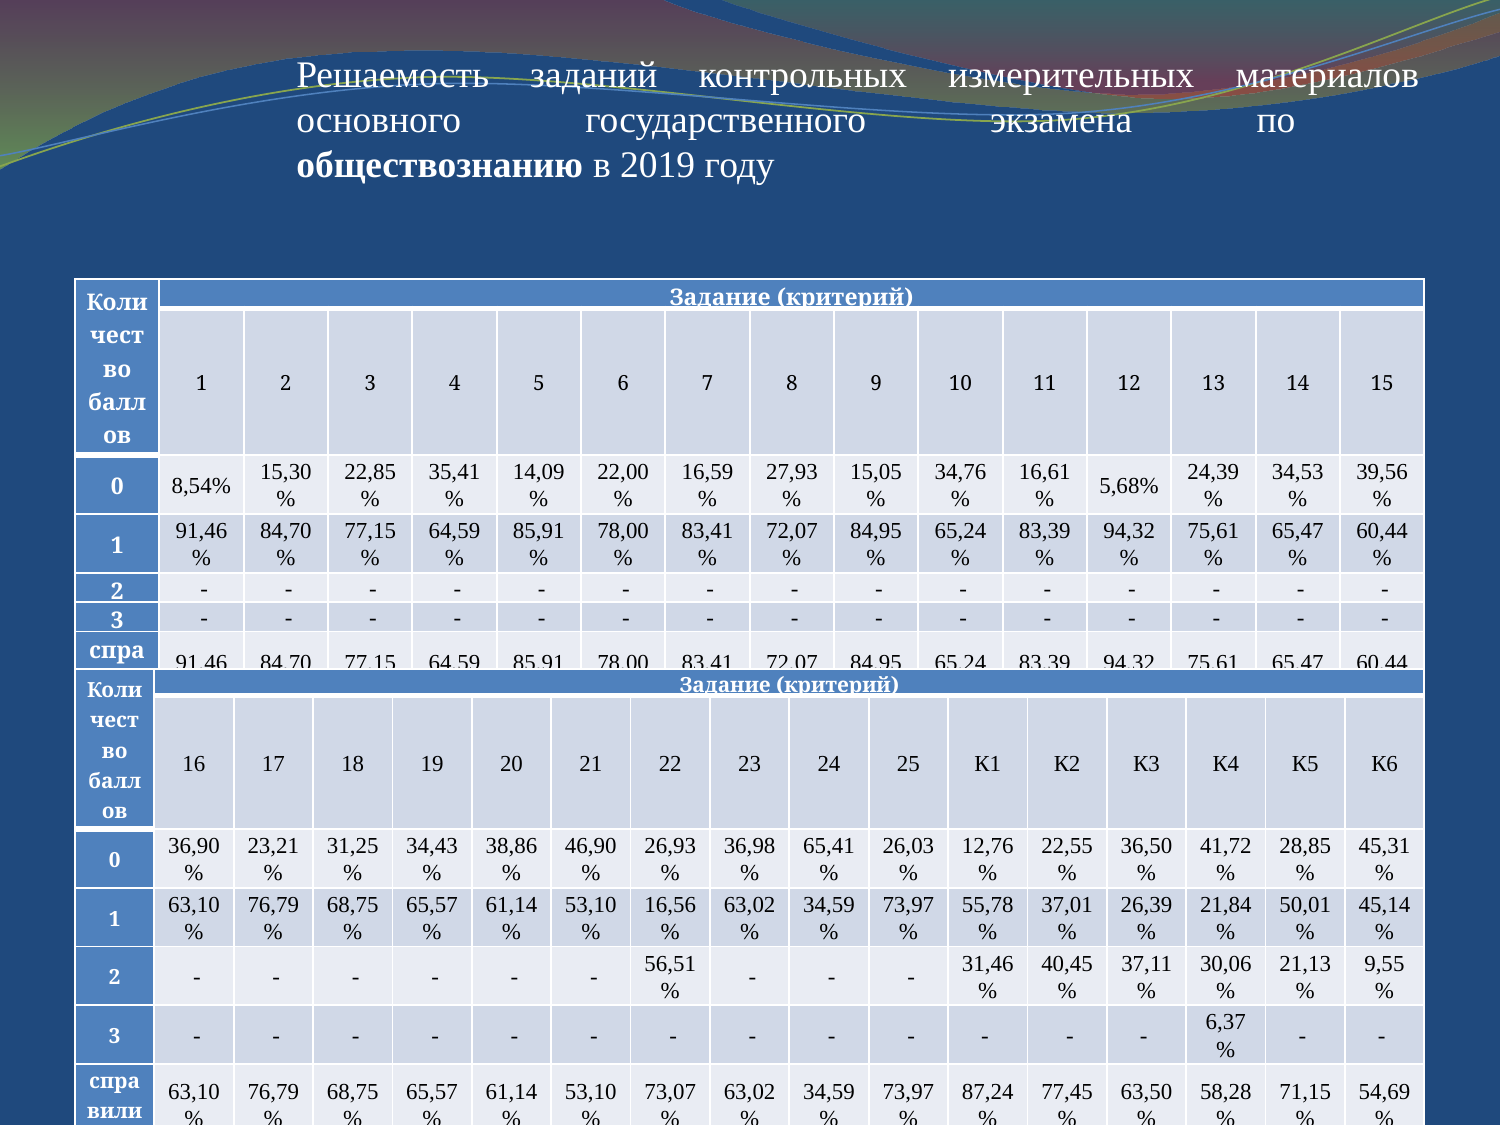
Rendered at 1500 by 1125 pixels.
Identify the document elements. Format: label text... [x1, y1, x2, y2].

table_cell 78,00% [582, 515, 664, 572]
table_cell 64,59% [413, 515, 496, 572]
table_cell - [498, 574, 580, 601]
table_cell 72,07% [751, 632, 833, 668]
table_cell - [245, 603, 327, 631]
table_cell - [1346, 1006, 1423, 1063]
table_cell 87,24% [949, 1065, 1027, 1125]
text_box Решаемость заданий контрольных измерительных материалов основного государственного экзамена по обществознанию в 2019 году [206, 42, 1435, 193]
table_cell 94,32% [1088, 515, 1170, 572]
table_cell справились [76, 632, 158, 668]
table_cell 63,02% [711, 1065, 788, 1125]
table_cell 26,93% [631, 830, 709, 887]
table_cell - [666, 603, 749, 631]
table_cell - [245, 574, 327, 601]
table_cell - [1266, 1006, 1344, 1063]
table_cell 5 [498, 311, 580, 454]
table_cell - [329, 574, 411, 601]
table_cell - [160, 574, 243, 601]
table_cell 23,21% [235, 830, 312, 887]
table_cell 34,53% [1257, 456, 1339, 513]
table_cell 25 [870, 698, 947, 828]
table_cell - [711, 947, 788, 1004]
table_cell 26,39% [1108, 889, 1185, 946]
table_cell 34,59% [790, 889, 868, 946]
table_cell - [870, 1006, 947, 1063]
table_cell 31,25% [314, 830, 392, 887]
table_cell 39,56% [1341, 456, 1423, 513]
table_cell 68,75% [314, 1065, 392, 1125]
table_cell 3 [76, 603, 158, 631]
table_cell 26,03% [870, 830, 947, 887]
table_cell 64,59% [413, 632, 496, 668]
table_cell 1 [160, 311, 243, 454]
table_cell 22 [631, 698, 709, 828]
table_cell 15,30% [245, 456, 327, 513]
table_cell 4 [413, 311, 496, 454]
table_cell - [919, 603, 1002, 631]
table_cell 94,32% [1088, 632, 1170, 668]
table_cell 22,55% [1028, 830, 1106, 887]
table_cell 63,10% [155, 1065, 233, 1125]
table_cell 78,00% [582, 632, 664, 668]
table_cell 16,59% [666, 456, 749, 513]
table_cell 28,85% [1266, 830, 1344, 887]
table_cell 19 [393, 698, 471, 828]
table_cell 0 [76, 832, 153, 887]
table_cell - [711, 1006, 788, 1063]
table_cell 63,50% [1108, 1065, 1185, 1125]
table_cell 85,91% [498, 515, 580, 572]
table_cell 24 [790, 698, 868, 828]
table_cell 76,79% [235, 1065, 312, 1125]
table_cell - [1088, 574, 1170, 601]
table_cell 3 [76, 1006, 153, 1063]
table_cell 84,70% [245, 632, 327, 668]
table_cell 14 [1257, 311, 1339, 454]
table_cell 34,59% [790, 1065, 868, 1125]
table_cell 24,39% [1172, 456, 1255, 513]
table_cell 83,41% [666, 515, 749, 572]
table_cell - [790, 1006, 868, 1063]
table_cell - [552, 947, 630, 1004]
table_cell - [473, 1006, 550, 1063]
table_cell 12 [1088, 311, 1170, 454]
table_cell - [751, 603, 833, 631]
table_cell 46,90% [552, 830, 630, 887]
table_cell 65,47% [1257, 632, 1339, 668]
table_cell 5,68% [1088, 456, 1170, 513]
table_cell 11 [1004, 311, 1086, 454]
table_cell - [751, 574, 833, 601]
table_cell 36,90% [155, 830, 233, 887]
table_cell 18 [314, 698, 392, 828]
table_cell 60,44% [1341, 632, 1423, 668]
table_cell - [413, 603, 496, 631]
table_cell К5 [1266, 698, 1344, 828]
table_cell 17 [235, 698, 312, 828]
table_cell 75,61% [1172, 515, 1255, 572]
table_cell 65,57% [393, 1065, 471, 1125]
table_cell 56,51% [631, 947, 709, 1004]
table_cell 45,31% [1346, 830, 1423, 887]
table_cell 9,55% [1346, 947, 1423, 1004]
table_cell 9 [835, 311, 917, 454]
table_cell - [835, 603, 917, 631]
table_cell 35,41% [413, 456, 496, 513]
table_cell - [919, 574, 1002, 601]
table_cell - [314, 947, 392, 1004]
table_cell 15,05% [835, 456, 917, 513]
table_cell - [314, 1006, 392, 1063]
table_cell 20 [473, 698, 550, 828]
table_cell 50,01% [1266, 889, 1344, 946]
table_cell - [870, 947, 947, 1004]
table_cell - [1004, 603, 1086, 631]
table_header Задание (критерий) [155, 670, 1423, 693]
table_cell 85,91% [498, 632, 580, 668]
table_cell 30,06% [1187, 947, 1265, 1004]
table_cell справились [76, 1065, 153, 1125]
table_cell 13 [1172, 311, 1255, 454]
table_cell 7 [666, 311, 749, 454]
table_cell 54,69% [1346, 1065, 1423, 1125]
table_cell 91,46% [160, 515, 243, 572]
table_cell 84,70% [245, 515, 327, 572]
table_cell 3 [329, 311, 411, 454]
table_cell К6 [1346, 698, 1423, 828]
table_cell К3 [1108, 698, 1185, 828]
table_cell 14,09% [498, 456, 580, 513]
table_cell - [155, 947, 233, 1004]
table_cell 34,43% [393, 830, 471, 887]
table_cell - [1341, 574, 1423, 601]
table_cell - [1172, 574, 1255, 601]
table_cell 45,14% [1346, 889, 1423, 946]
table_cell 53,10% [552, 1065, 630, 1125]
table_cell К1 [949, 698, 1027, 828]
table_cell 36,50% [1108, 830, 1185, 887]
table_cell 38,86% [473, 830, 550, 887]
table_cell 83,39% [1004, 515, 1086, 572]
table_cell - [835, 574, 917, 601]
table_cell - [582, 603, 664, 631]
table_cell 10 [919, 311, 1002, 454]
table_cell - [1341, 603, 1423, 631]
table_cell 12,76% [949, 830, 1027, 887]
table_cell - [1088, 603, 1170, 631]
table_cell - [1257, 603, 1339, 631]
table_cell - [413, 574, 496, 601]
table_cell 23 [711, 698, 788, 828]
table_cell 21,84% [1187, 889, 1265, 946]
table_cell 21 [552, 698, 630, 828]
table_cell 61,14% [473, 889, 550, 946]
table_cell - [1028, 1006, 1106, 1063]
table_cell - [155, 1006, 233, 1063]
table_cell 40,45% [1028, 947, 1106, 1004]
table_cell - [949, 1006, 1027, 1063]
table_cell - [235, 947, 312, 1004]
table_header Количество баллов [76, 280, 158, 452]
table_cell 77,15% [329, 632, 411, 668]
table_cell 63,02% [711, 889, 788, 946]
table_cell 2 [76, 574, 158, 601]
table_cell 2 [76, 947, 153, 1004]
table_cell 65,41% [790, 830, 868, 887]
table_cell 34,76% [919, 456, 1002, 513]
table_cell 76,79% [235, 889, 312, 946]
table_cell 37,11% [1108, 947, 1185, 1004]
table_cell 63,10% [155, 889, 233, 946]
table_cell 8,54% [160, 456, 243, 513]
table_cell - [329, 603, 411, 631]
table_cell 22,00% [582, 456, 664, 513]
table_cell 73,07% [631, 1065, 709, 1125]
table_cell 65,47% [1257, 515, 1339, 572]
table_cell - [235, 1006, 312, 1063]
table_cell - [393, 947, 471, 1004]
table_cell 73,97% [870, 889, 947, 946]
table_cell 77,45% [1028, 1065, 1106, 1125]
table_cell 41,72% [1187, 830, 1265, 887]
table_cell 6 [582, 311, 664, 454]
table_cell - [473, 947, 550, 1004]
table_cell 71,15% [1266, 1065, 1344, 1125]
table_cell 16,61% [1004, 456, 1086, 513]
table_cell 53,10% [552, 889, 630, 946]
table_cell 84,95% [835, 515, 917, 572]
table_cell - [631, 1006, 709, 1063]
table_cell 2 [245, 311, 327, 454]
table_cell - [393, 1006, 471, 1063]
table_cell 27,93% [751, 456, 833, 513]
table_cell 83,41% [666, 632, 749, 668]
table_cell 15 [1341, 311, 1423, 454]
table_cell 73,97% [870, 1065, 947, 1125]
table_cell 55,78% [949, 889, 1027, 946]
table_cell 22,85% [329, 456, 411, 513]
table_cell - [666, 574, 749, 601]
table_cell - [790, 947, 868, 1004]
table_cell 68,75% [314, 889, 392, 946]
table_cell 77,15% [329, 515, 411, 572]
table_cell 60,44% [1341, 515, 1423, 572]
table_cell 58,28% [1187, 1065, 1265, 1125]
table_cell 6,37% [1187, 1006, 1265, 1063]
table_cell 1 [76, 515, 158, 572]
table_cell 75,61% [1172, 632, 1255, 668]
table_cell 91,46% [160, 632, 243, 668]
table_cell 61,14% [473, 1065, 550, 1125]
table_cell - [1257, 574, 1339, 601]
table_cell 16 [155, 698, 233, 828]
table_cell К2 [1028, 698, 1106, 828]
table_header Количество баллов [76, 670, 153, 826]
table_cell 36,98% [711, 830, 788, 887]
table_cell 65,24% [919, 515, 1002, 572]
table_cell 1 [76, 889, 153, 946]
table_cell 31,46% [949, 947, 1027, 1004]
table_cell - [160, 603, 243, 631]
table_cell 83,39% [1004, 632, 1086, 668]
table_cell К4 [1187, 698, 1265, 828]
table_cell 84,95% [835, 632, 917, 668]
table_cell - [498, 603, 580, 631]
table_cell 65,57% [393, 889, 471, 946]
table_cell 16,56% [631, 889, 709, 946]
table_cell 37,01% [1028, 889, 1106, 946]
table_cell - [582, 574, 664, 601]
table_cell 0 [76, 458, 158, 513]
table_cell 21,13% [1266, 947, 1344, 1004]
table_cell - [1172, 603, 1255, 631]
table_cell - [1108, 1006, 1185, 1063]
table_cell - [1004, 574, 1086, 601]
table_cell 65,24% [919, 632, 1002, 668]
table_header Задание (критерий) [160, 280, 1423, 306]
table_cell 8 [751, 311, 833, 454]
table_cell 72,07% [751, 515, 833, 572]
table_cell - [552, 1006, 630, 1063]
